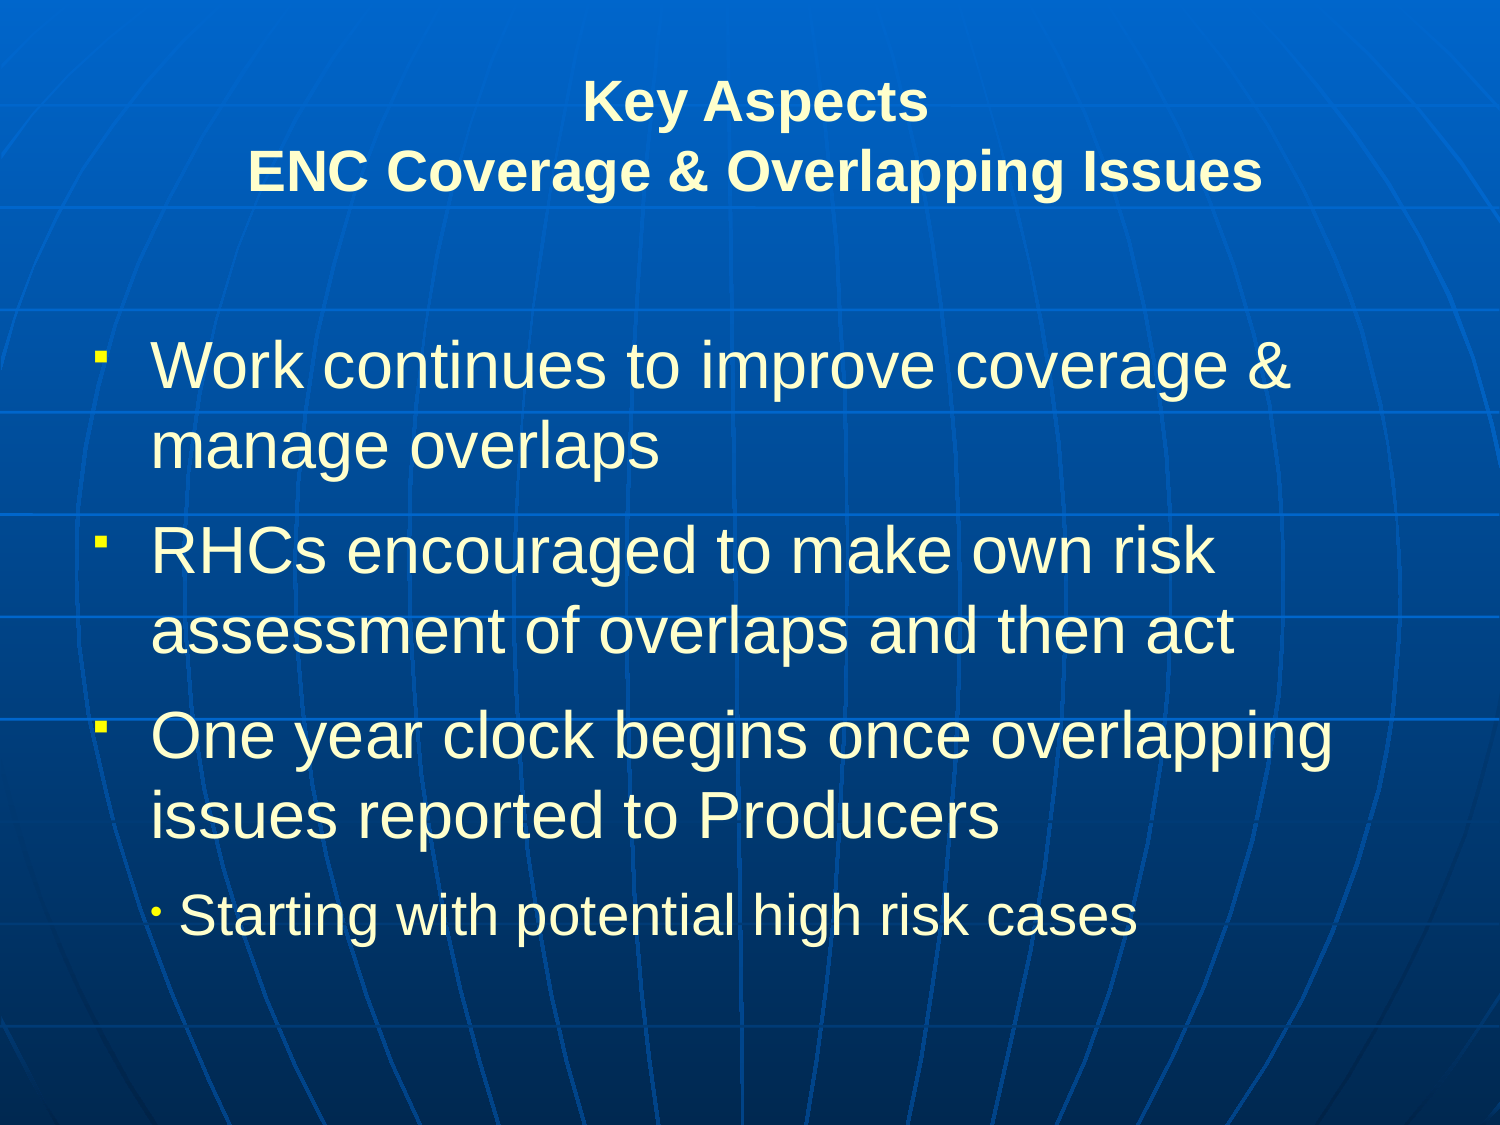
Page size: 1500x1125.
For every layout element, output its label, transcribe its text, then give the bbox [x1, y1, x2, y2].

list Work continues to improve coverage & manage overlaps RHCs encouraged to make own risk assessment of overlaps and then act One year clock begins once overlapping issues reported to Producers Starting with potential high risk cases [76, 314, 1436, 1059]
title Key Aspects ENC Coverage & Overlapping Issues [133, 42, 1379, 314]
